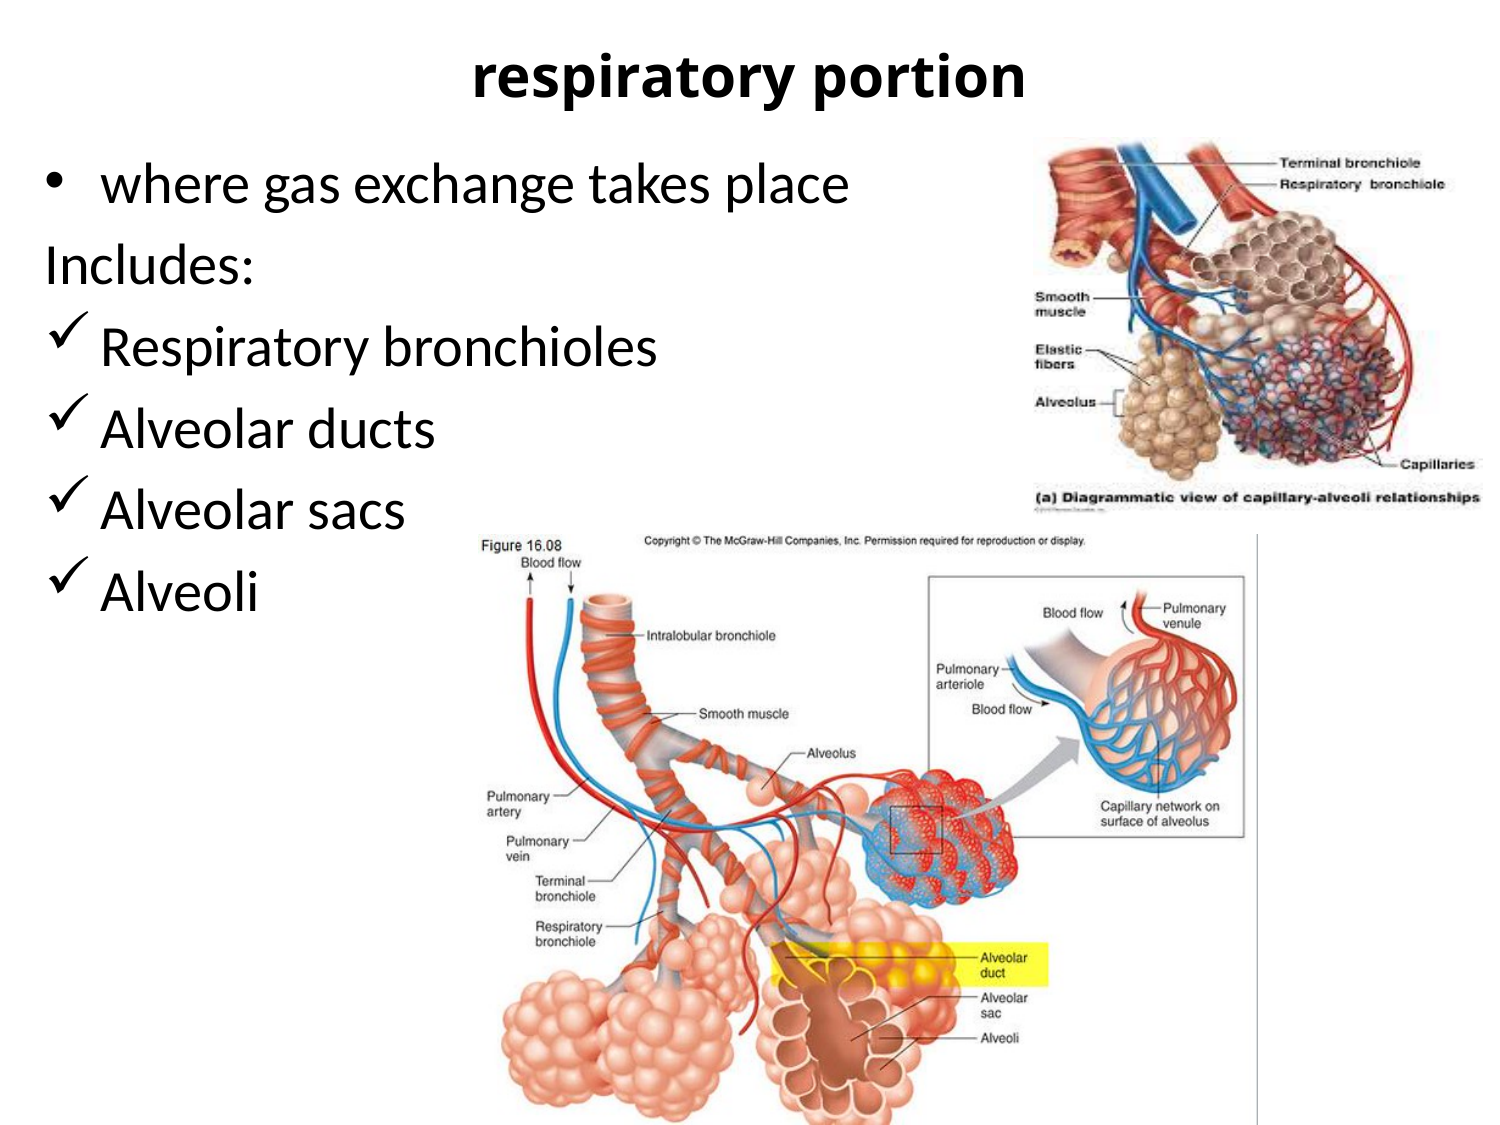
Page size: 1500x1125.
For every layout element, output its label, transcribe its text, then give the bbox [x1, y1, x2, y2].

list where gas exchange takes place Includes: Respiratory bronchioles Alveolar ducts Alveolar sacs Alveoli [29, 137, 1425, 1059]
title respiratory portion [75, 0, 1425, 137]
picture [1033, 137, 1483, 516]
picture [478, 534, 1259, 1125]
